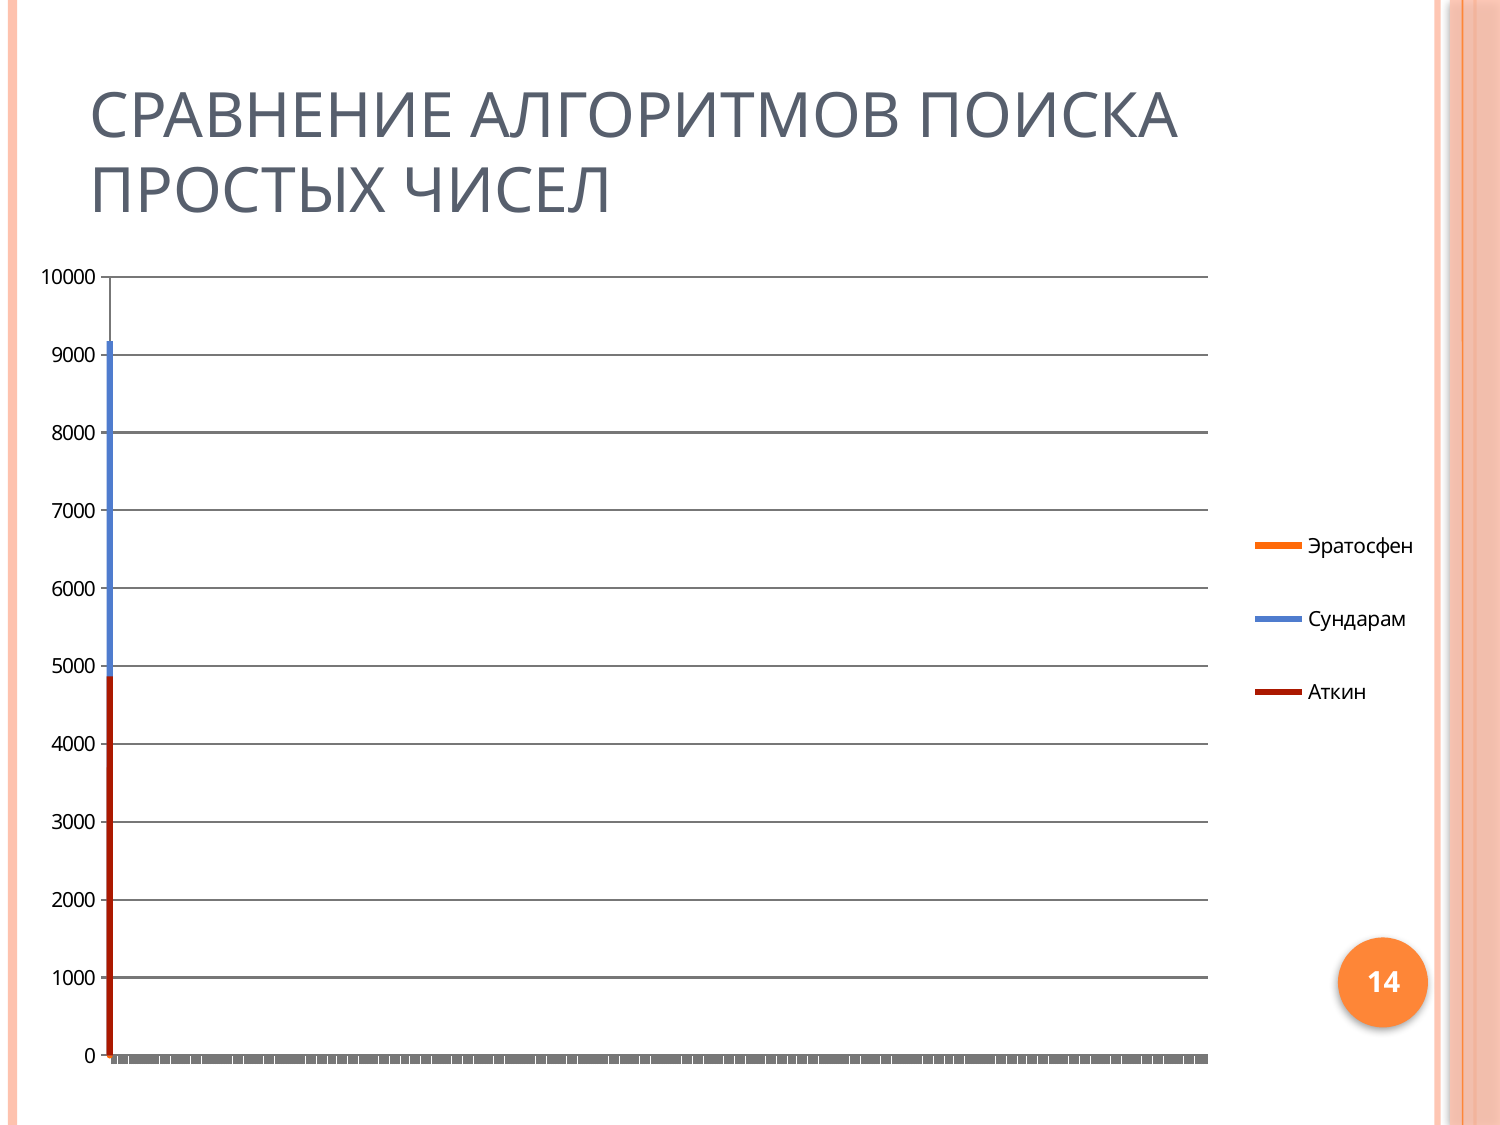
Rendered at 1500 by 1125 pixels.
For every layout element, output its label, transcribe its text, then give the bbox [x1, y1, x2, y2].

title Cравнение алгоритмов поиска простых чисел [75, 45, 1300, 233]
slide_number 14 [1429, 940, 1434, 1027]
chart [28, 243, 1424, 1098]
